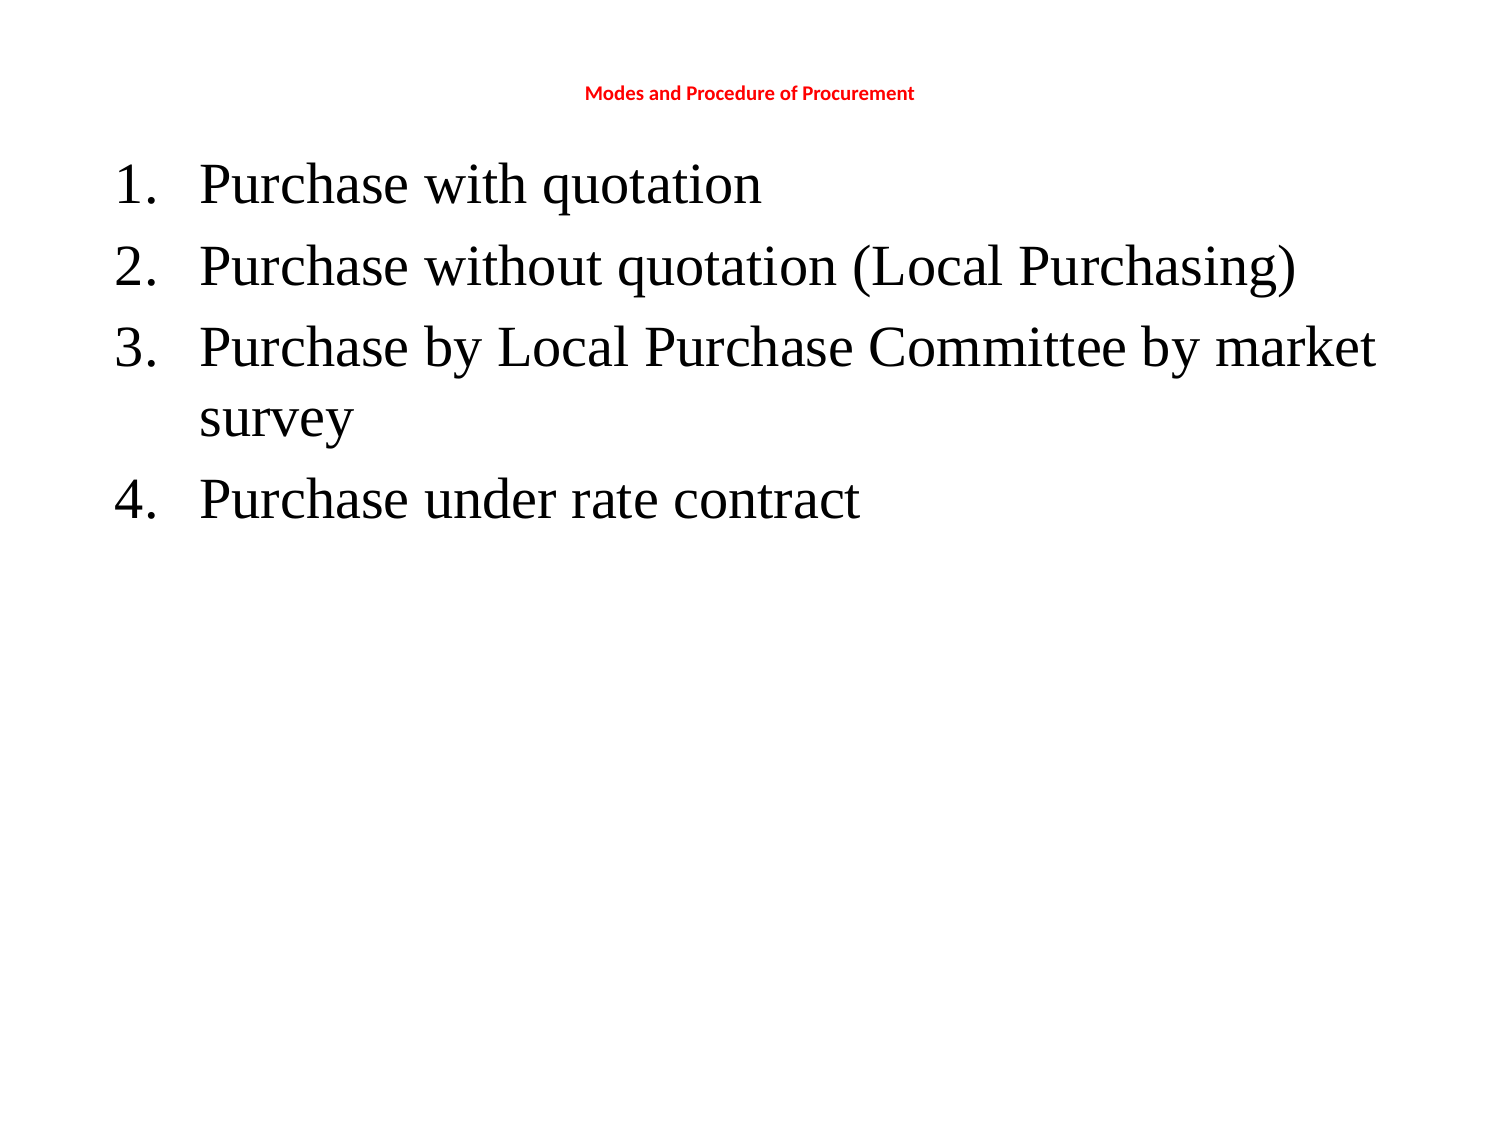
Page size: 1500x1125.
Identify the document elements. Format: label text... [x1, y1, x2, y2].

list Purchase with quotation Purchase without quotation (Local Purchasing) Purchase by Local Purchase Committee by market survey Purchase under rate contract [24, 137, 1450, 600]
title Modes and Procedure of Procurement [75, 45, 1425, 137]
